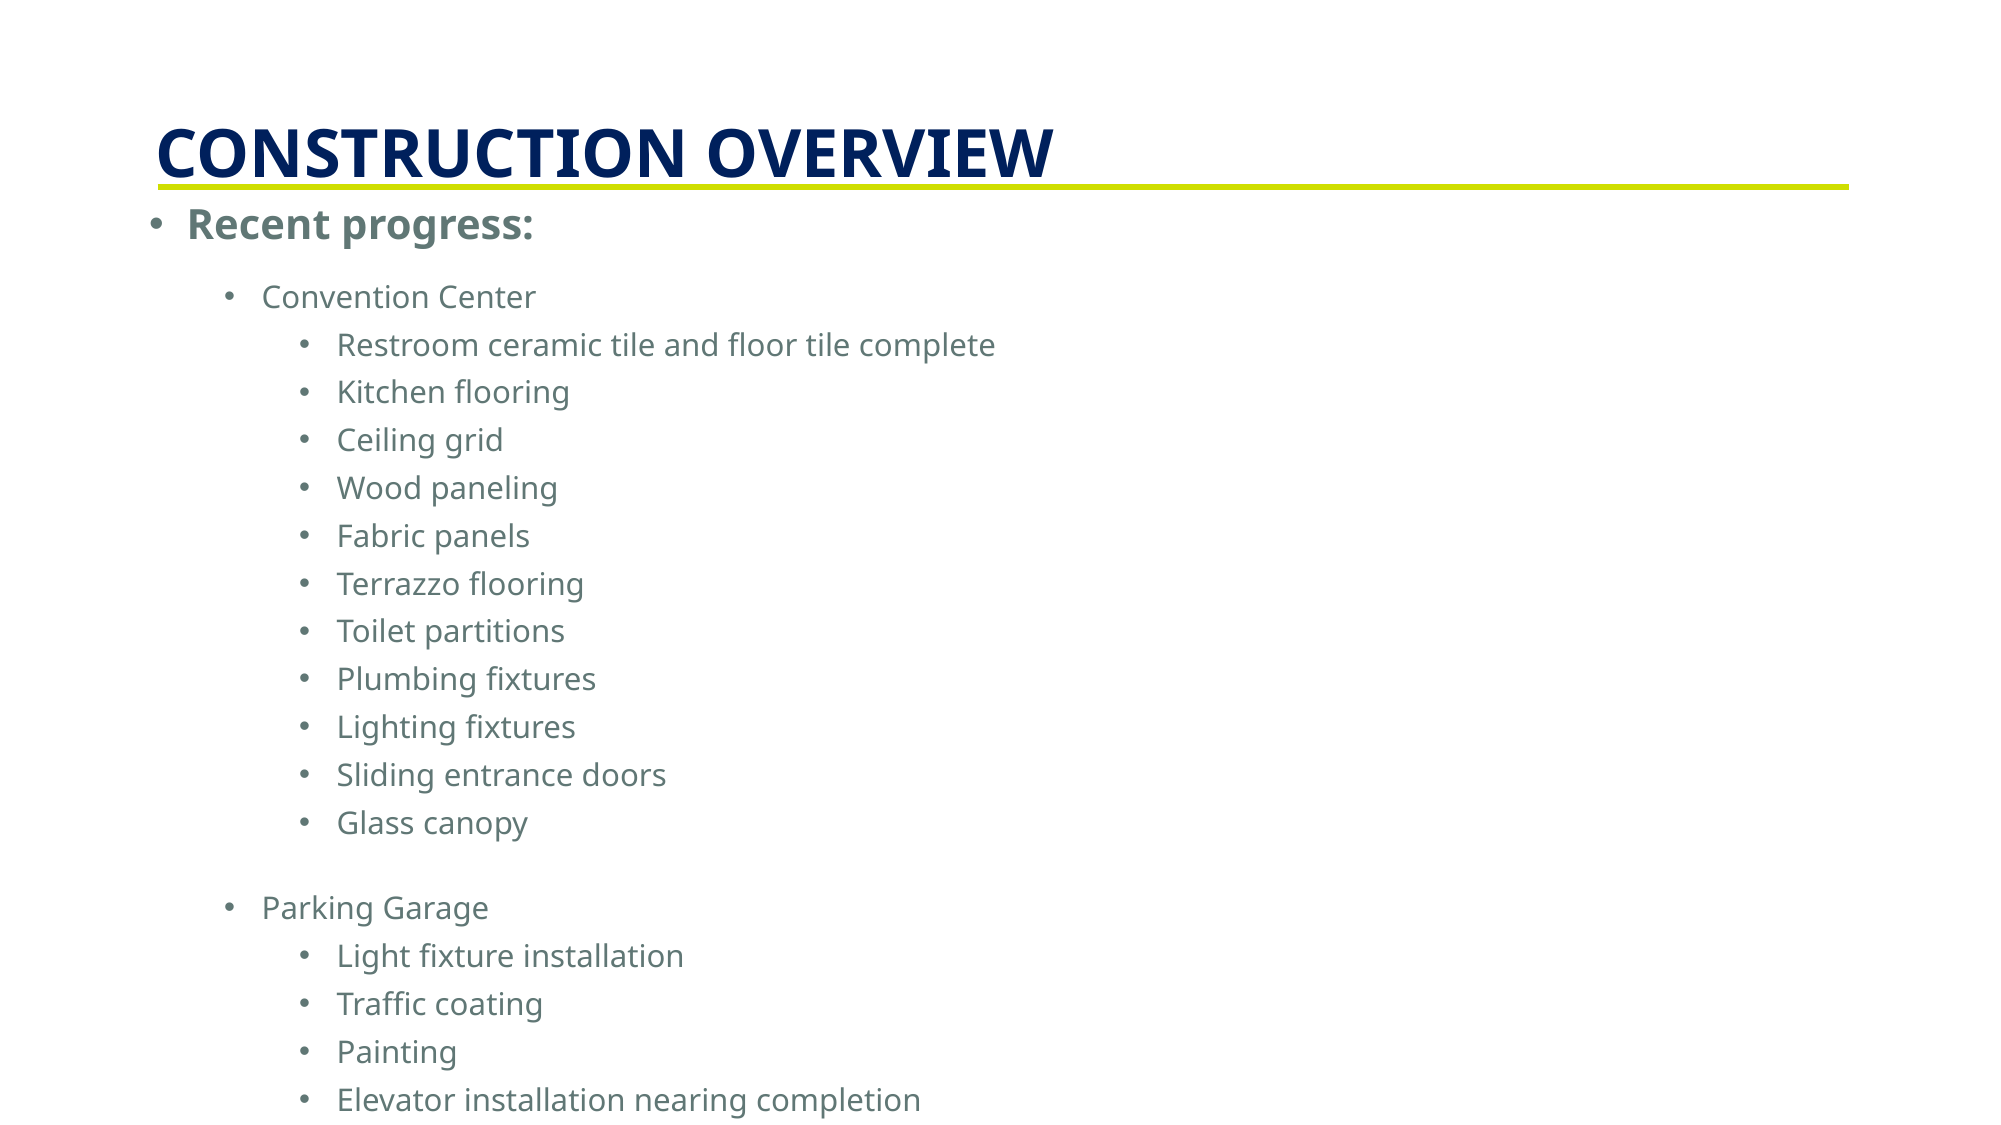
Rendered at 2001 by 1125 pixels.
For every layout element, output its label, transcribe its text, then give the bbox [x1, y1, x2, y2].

text_box CONSTRUCTION OVERVIEW [140, 43, 1866, 165]
text_box Recent progress: Convention Center Restroom ceramic tile and floor tile complete Kitchen flooring Ceiling grid Wood paneling Fabric panels Terrazzo flooring Toilet partitions Plumbing fixtures Lighting fixtures Sliding entrance doors Glass canopy Parking Garage Light fixture installation Traffic coating Painting Elevator installation nearing completion [134, 165, 1934, 1125]
